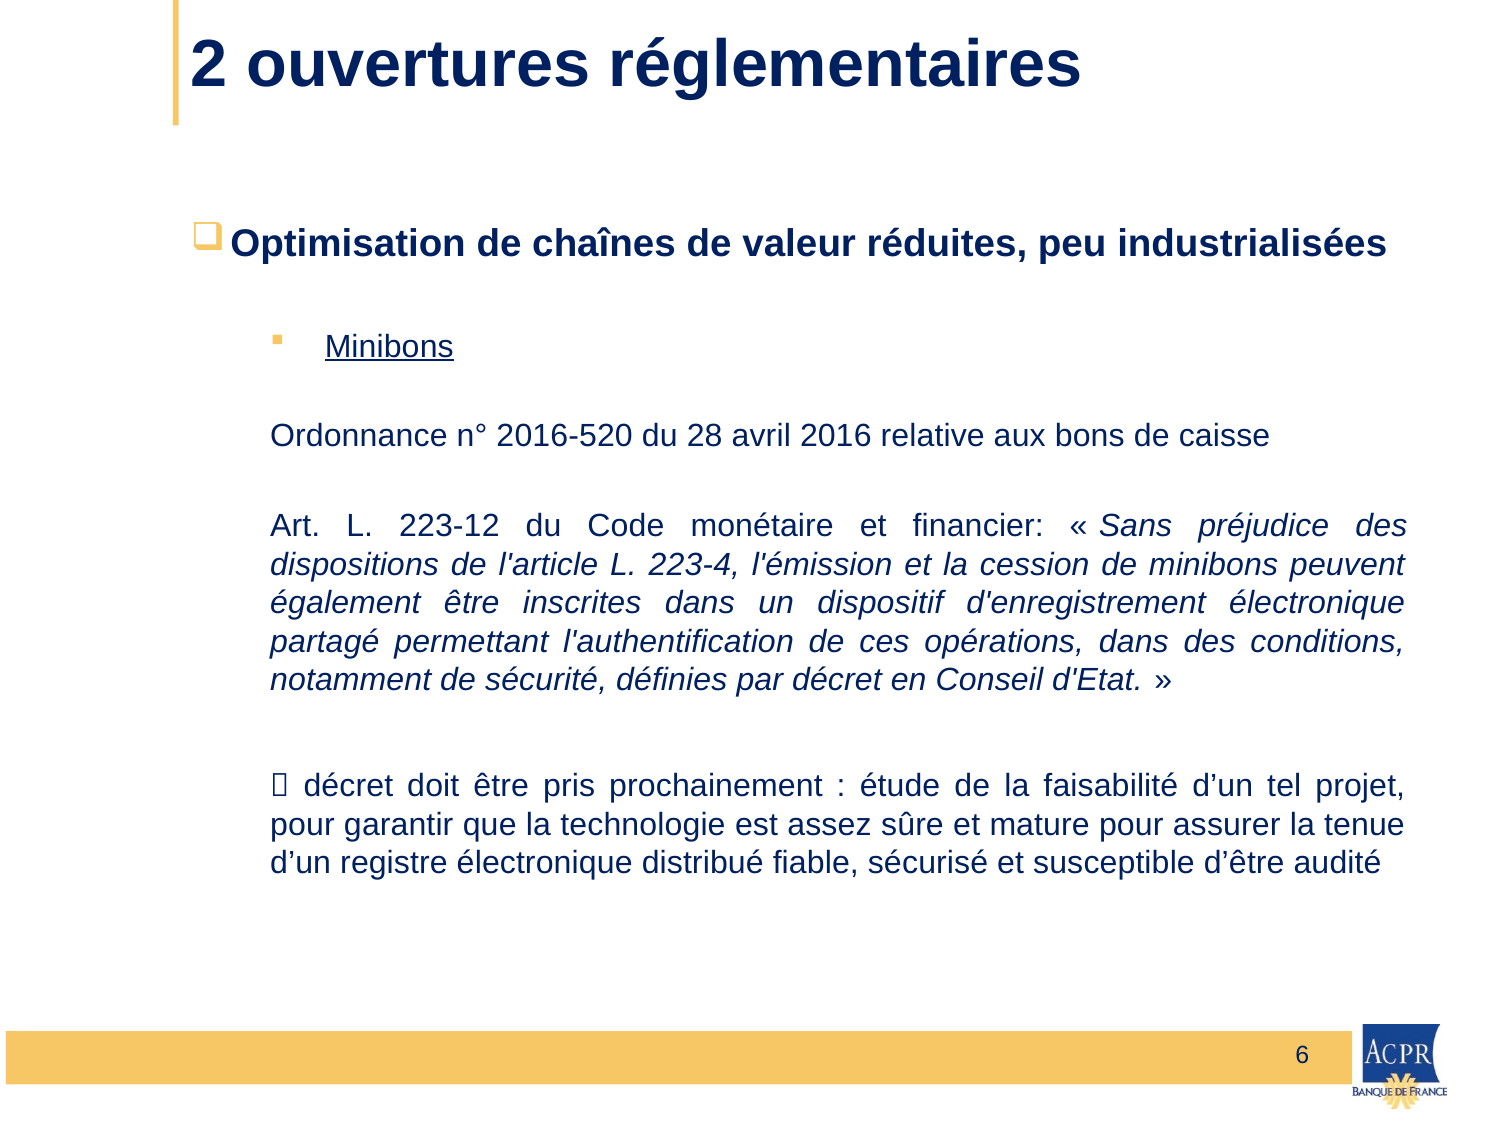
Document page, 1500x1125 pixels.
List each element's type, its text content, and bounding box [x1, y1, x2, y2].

list Optimisation de chaînes de valeur réduites, peu industrialisées Minibons Ordonnance n° 2016-520 du 28 avril 2016 relative aux bons de caisse Art. L. 223-12 du Code monétaire et financier: « Sans préjudice des dispositions de l'article L. 223-4, l'émission et la cession de minibons peuvent également être inscrites dans un dispositif d'enregistrement électronique partagé permettant l'authentification de ces opérations, dans des conditions, notamment de sécurité, définies par décret en Conseil d'Etat. »  décret doit être pris prochainement : étude de la faisabilité d’un tel projet, pour garantir que la technologie est assez sûre et mature pour assurer la tenue d’un registre électronique distribué fiable, sécurisé et susceptible d’être audité [175, 210, 1424, 972]
picture [1352, 1024, 1447, 1109]
slide_number 6 [974, 1023, 1325, 1084]
title 2 ouvertures réglementaires [175, 0, 1263, 125]
